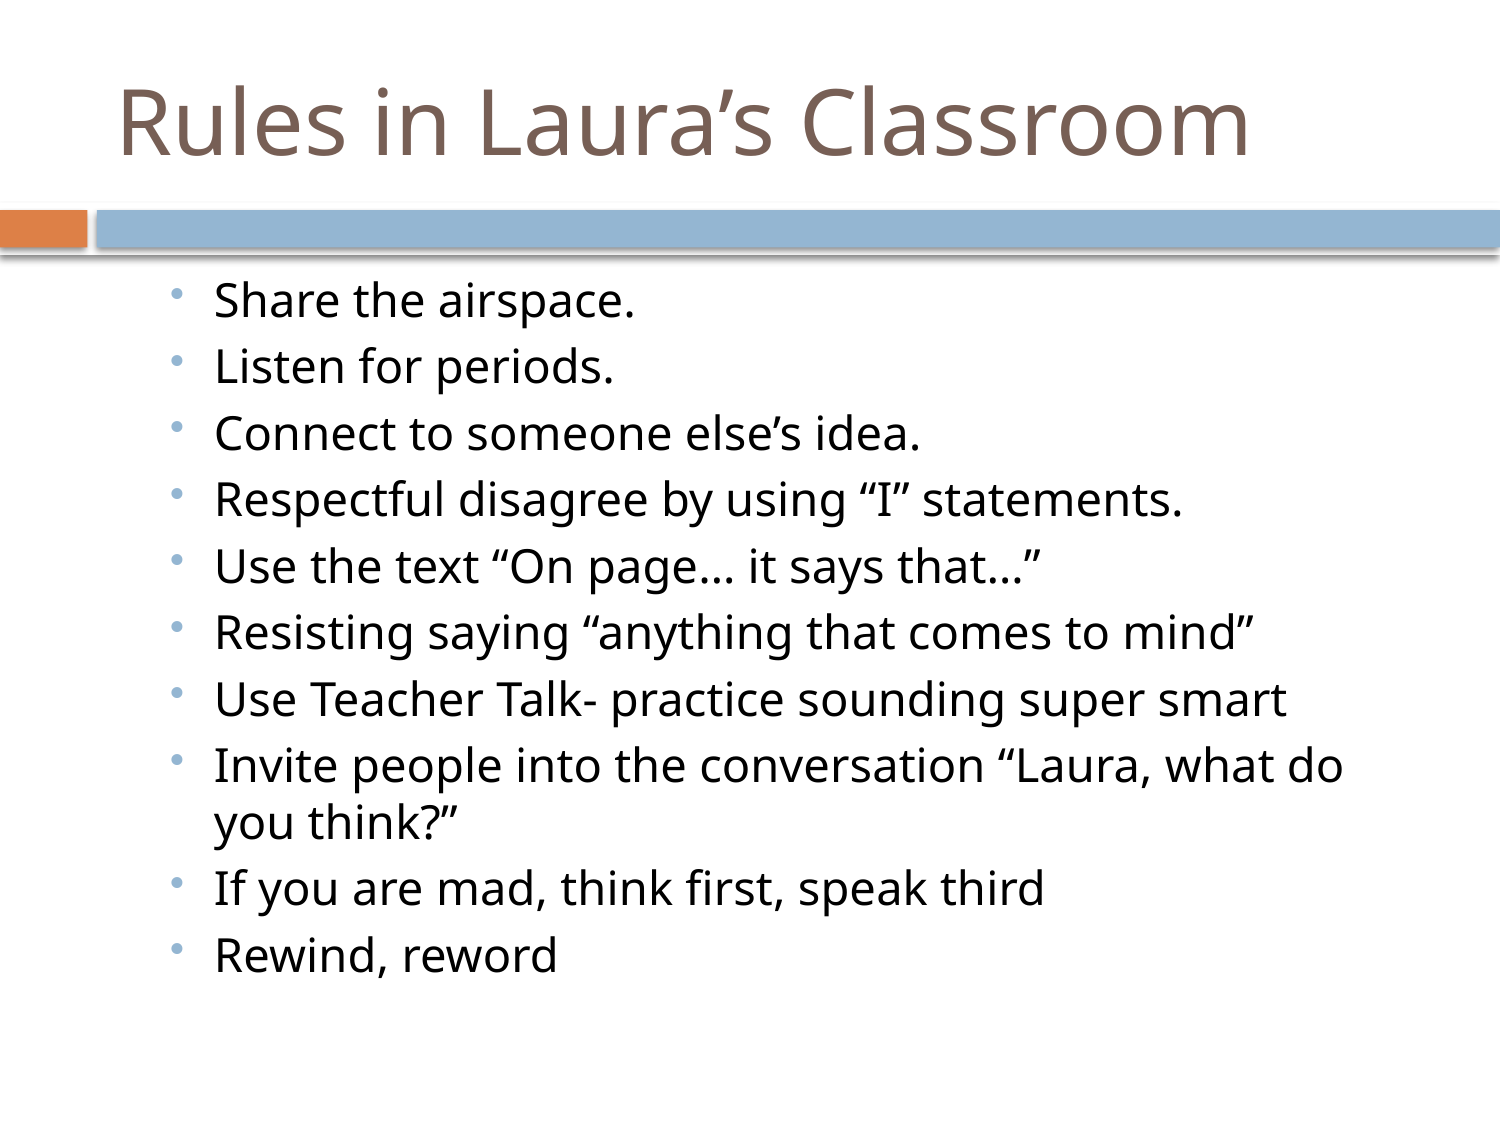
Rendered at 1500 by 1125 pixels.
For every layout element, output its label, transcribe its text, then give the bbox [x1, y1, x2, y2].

list Share the airspace. Listen for periods. Connect to someone else’s idea. Respectful disagree by using “I” statements. Use the text “On page… it says that…” Resisting saying “anything that comes to mind” Use Teacher Talk- practice sounding super smart Invite people into the conversation “Laura, what do you think?” If you are mad, think first, speak third Rewind, reword [100, 262, 1438, 1000]
title Rules in Laura’s Classroom [100, 37, 1438, 200]
